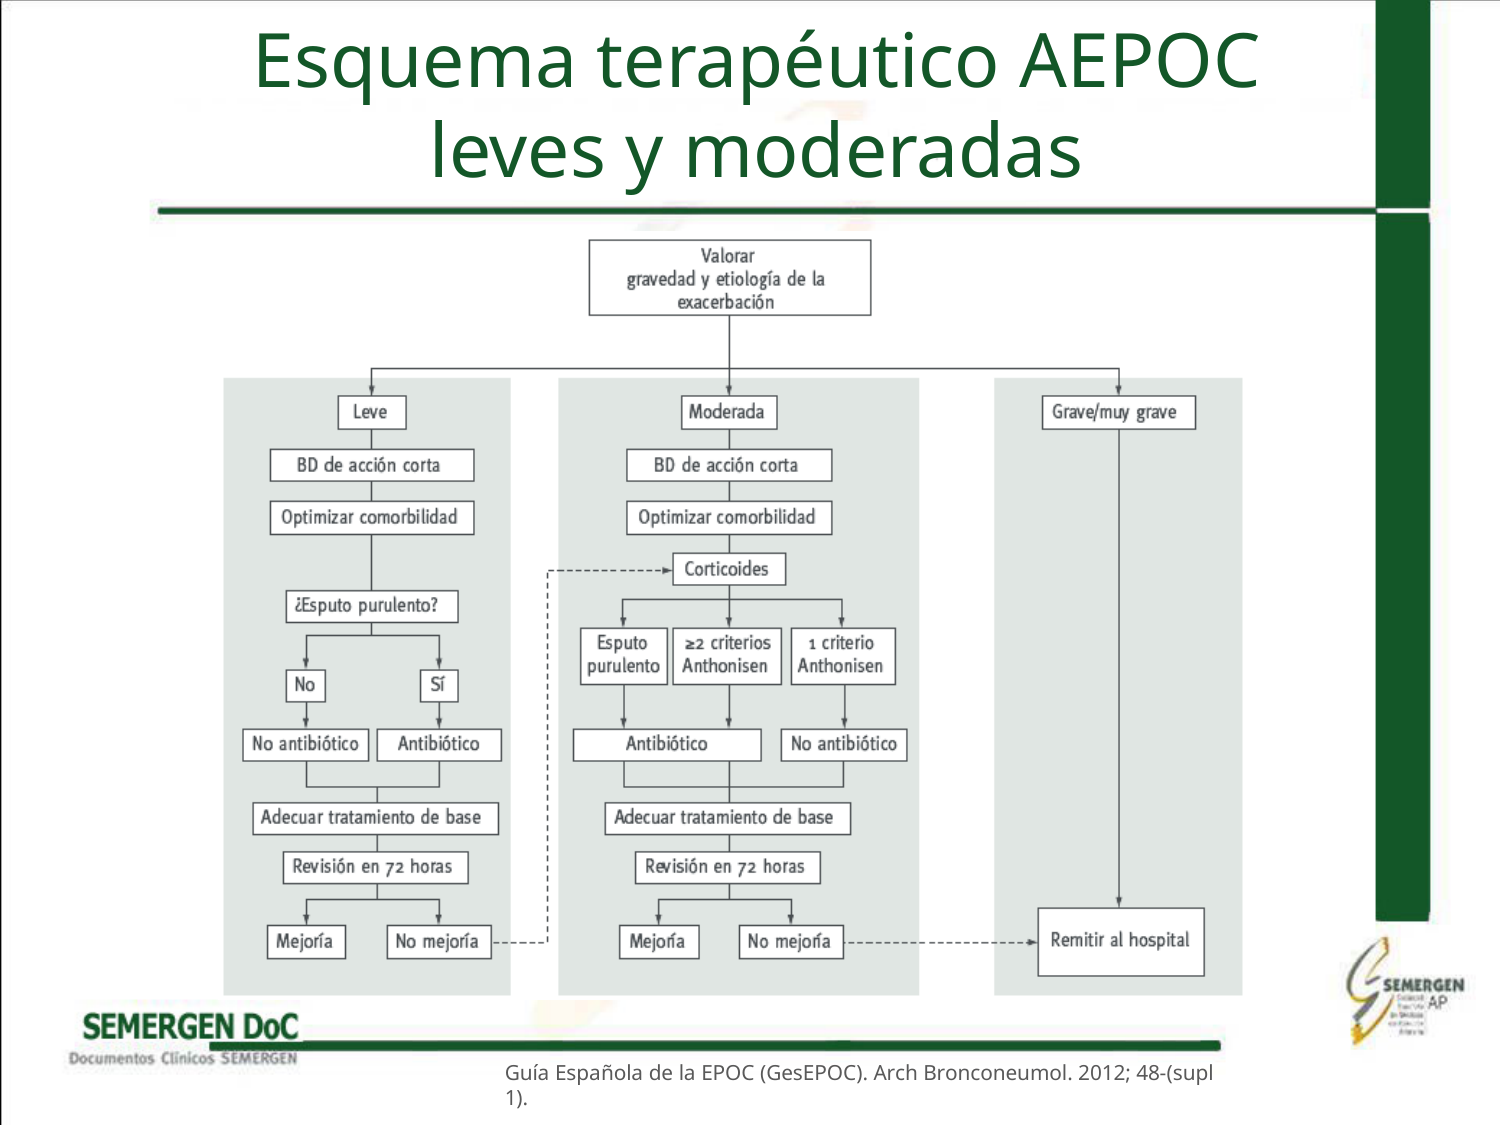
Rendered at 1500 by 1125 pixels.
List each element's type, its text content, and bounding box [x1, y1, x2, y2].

picture [0, 0, 1500, 1125]
title Esquema terapéutico AEPOC leves y moderadas [194, 8, 1319, 197]
text_box Guía Española de la EPOC (GesEPOC). Arch Bronconeumol. 2012; 48-(supl 1). [490, 1052, 1241, 1117]
